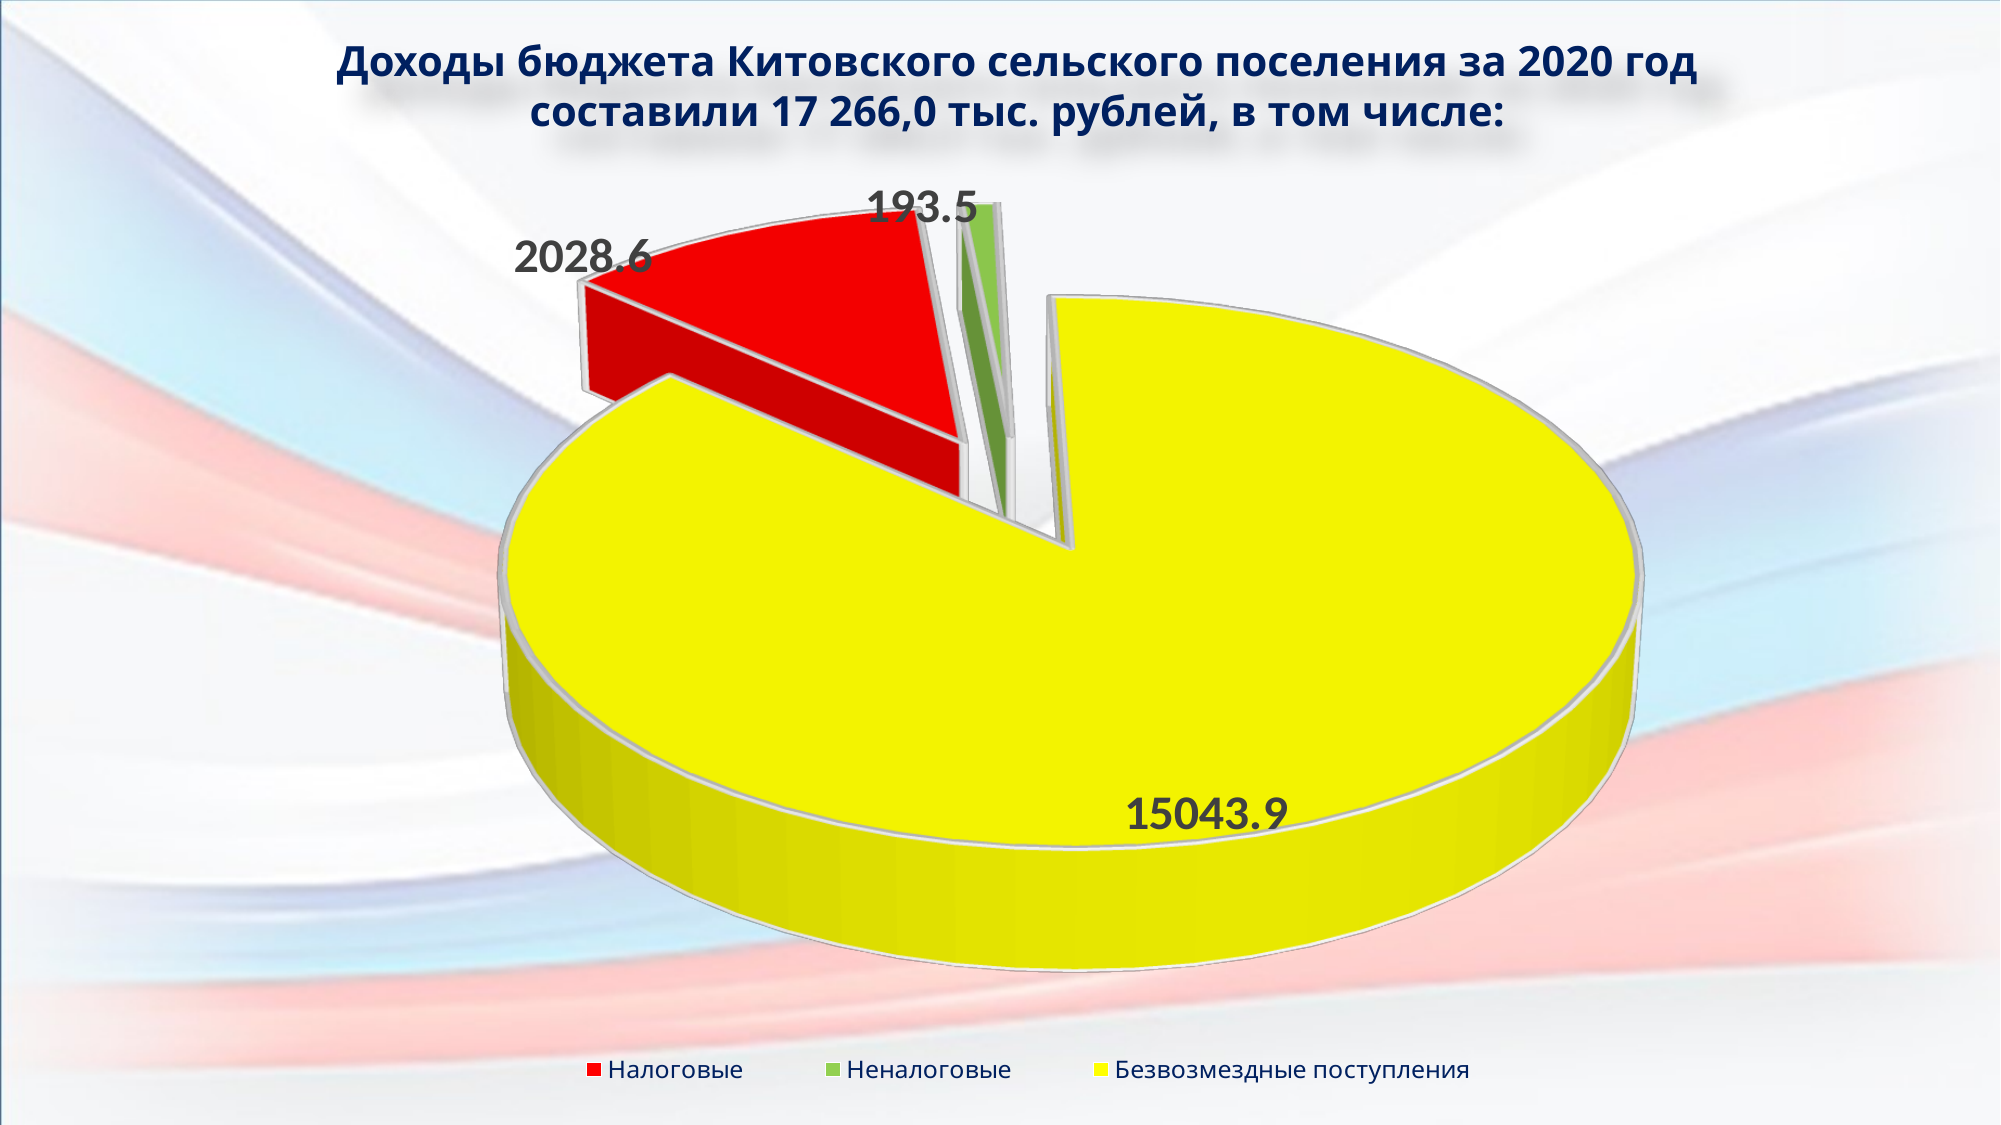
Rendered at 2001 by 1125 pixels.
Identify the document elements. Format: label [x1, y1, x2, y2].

picture [0, 0, 2000, 1125]
chart [114, 155, 1944, 1096]
